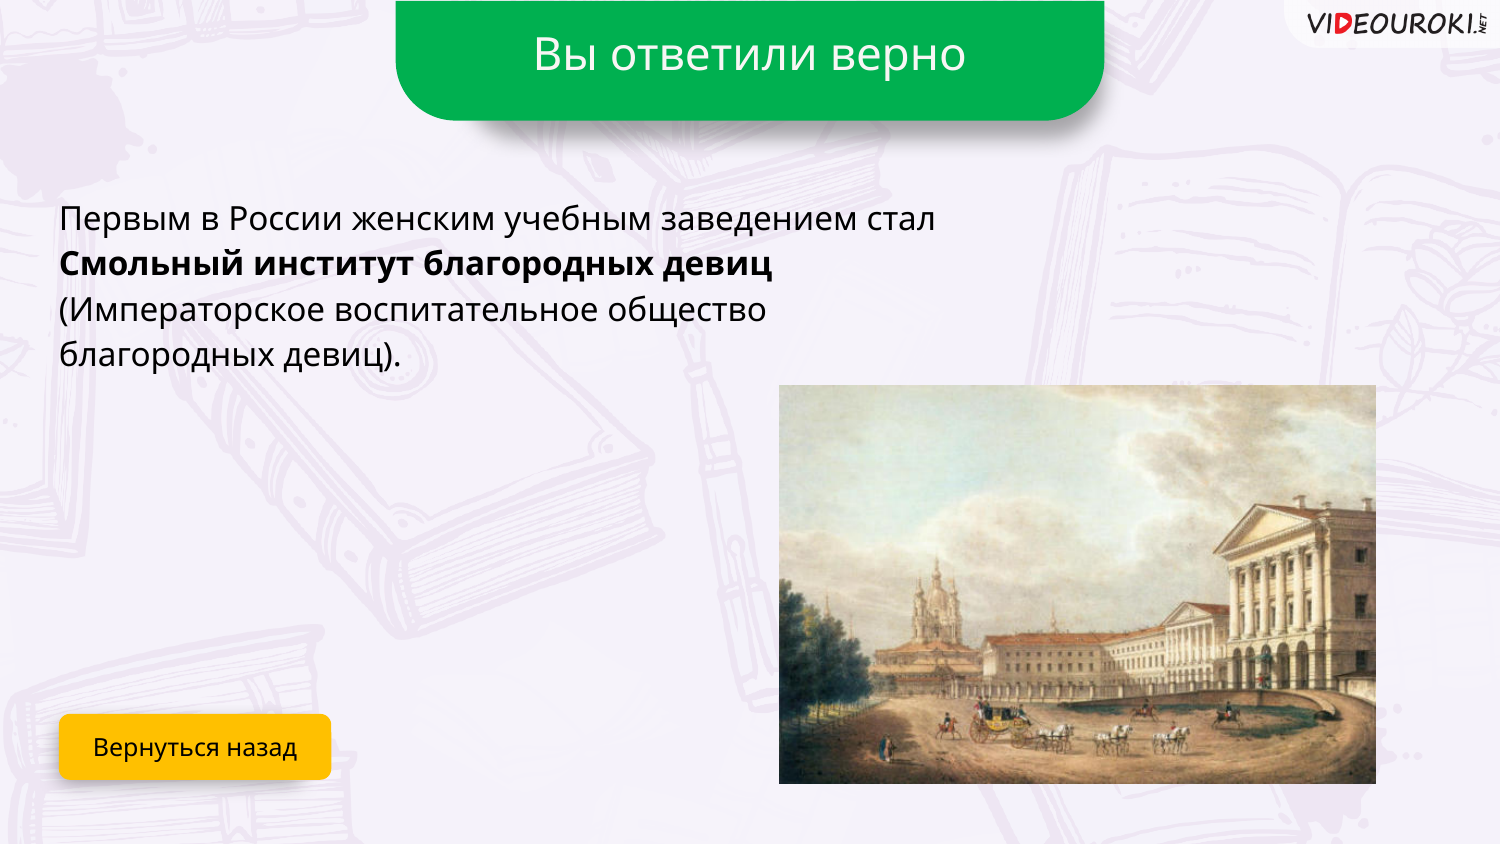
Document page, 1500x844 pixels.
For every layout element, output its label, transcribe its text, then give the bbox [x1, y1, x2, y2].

text_box Первым в России женским учебным заведением стал Смольный институт благородных девиц (Императорское воспитательное общество благородных девиц). [58, 191, 957, 374]
text_box Вы ответили верно [517, 17, 983, 88]
text_box [394, 0, 1106, 122]
picture [0, 0, 1500, 844]
text_box Вернуться назад [57, 712, 333, 781]
